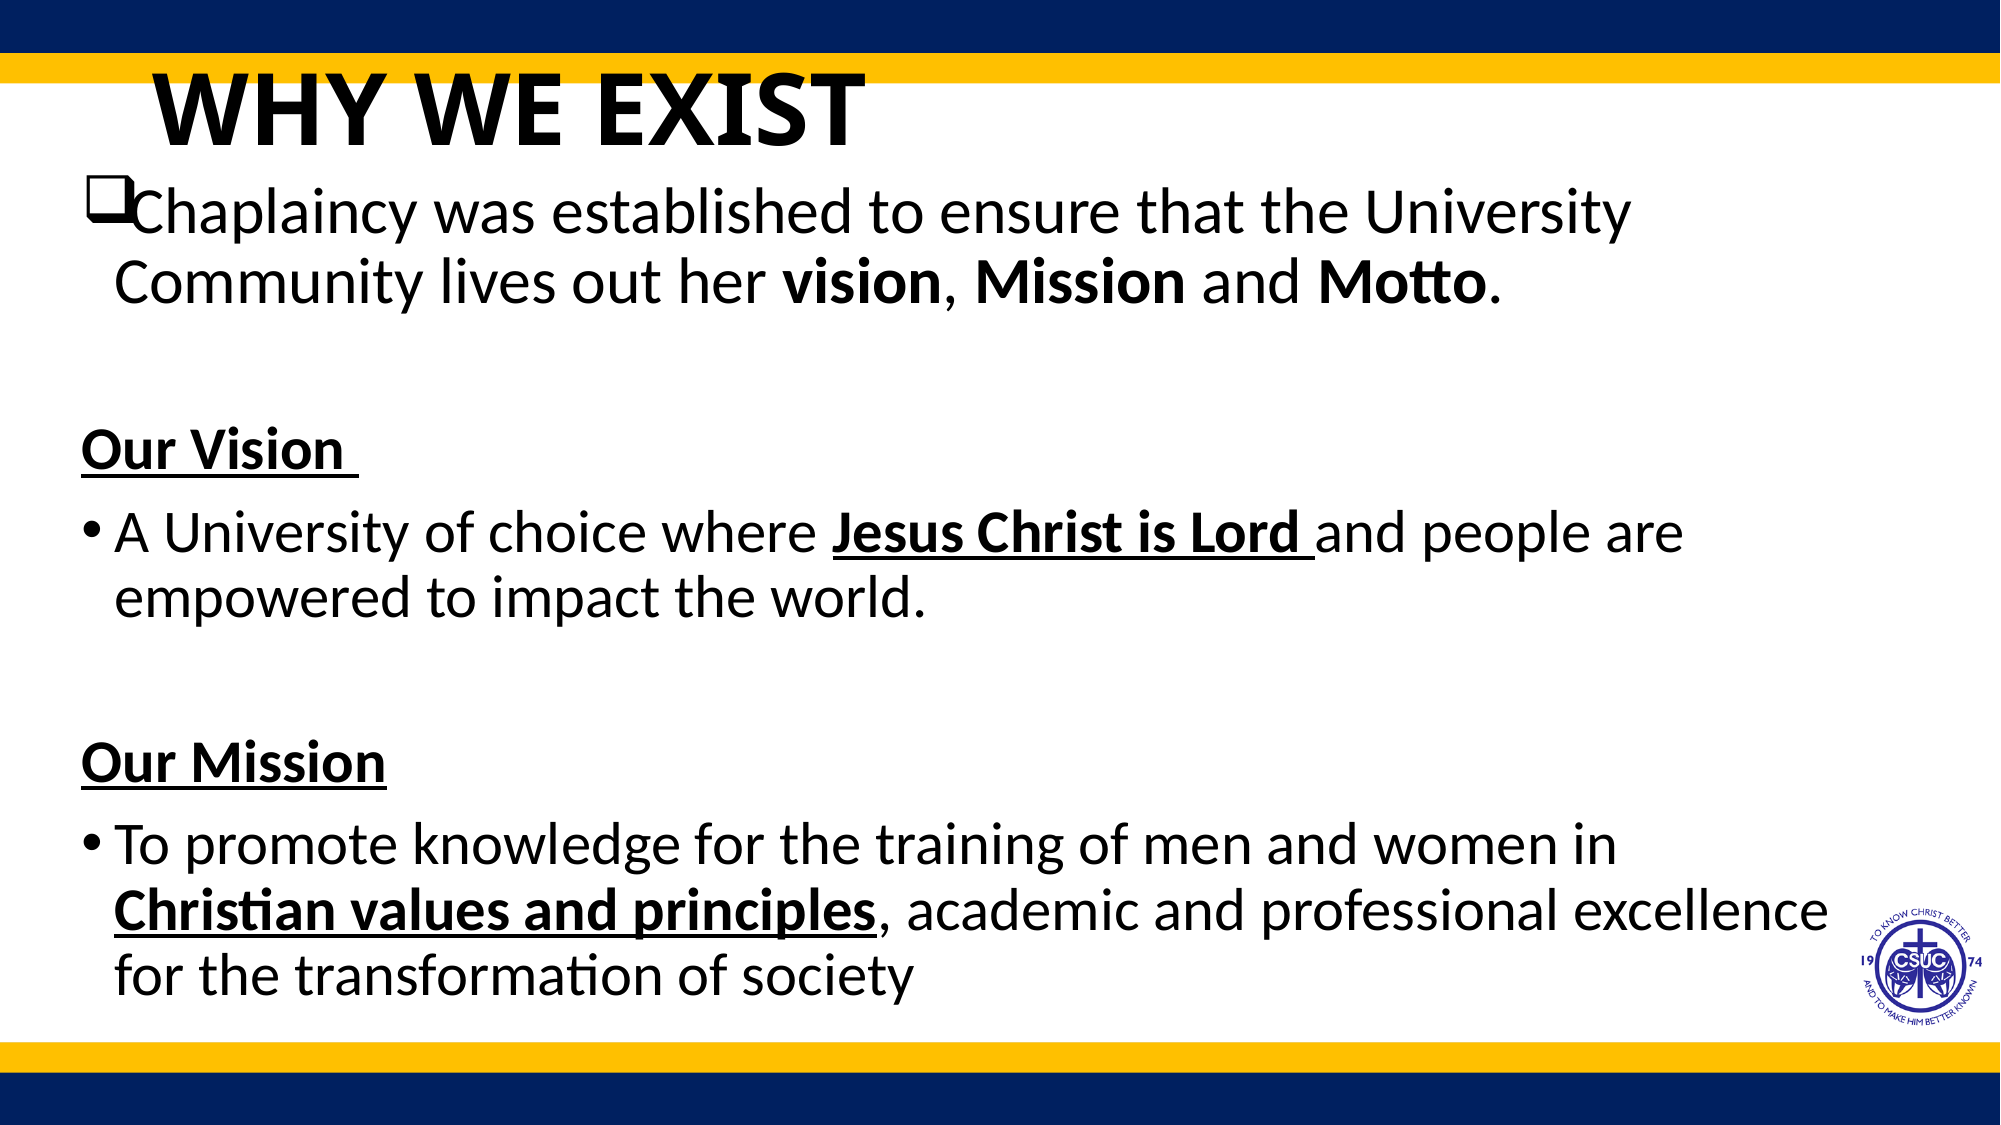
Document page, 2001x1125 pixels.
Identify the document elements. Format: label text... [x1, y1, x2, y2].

picture [1859, 899, 1986, 1033]
list Chaplaincy was established to ensure that the University Community lives out her vision, Mission and Motto. Our Vision A University of choice where Jesus Christ is Lord and people are empowered to impact the world. Our Mission To promote knowledge for the training of men and women in Christian values and principles, academic and professional excellence for the transformation of society [66, 168, 1852, 1023]
text_box [0, 52, 2000, 84]
text_box [0, 0, 2000, 52]
title WHY WE EXIST [137, 59, 1863, 167]
text_box [0, 1074, 2000, 1125]
text_box [0, 1041, 2000, 1074]
